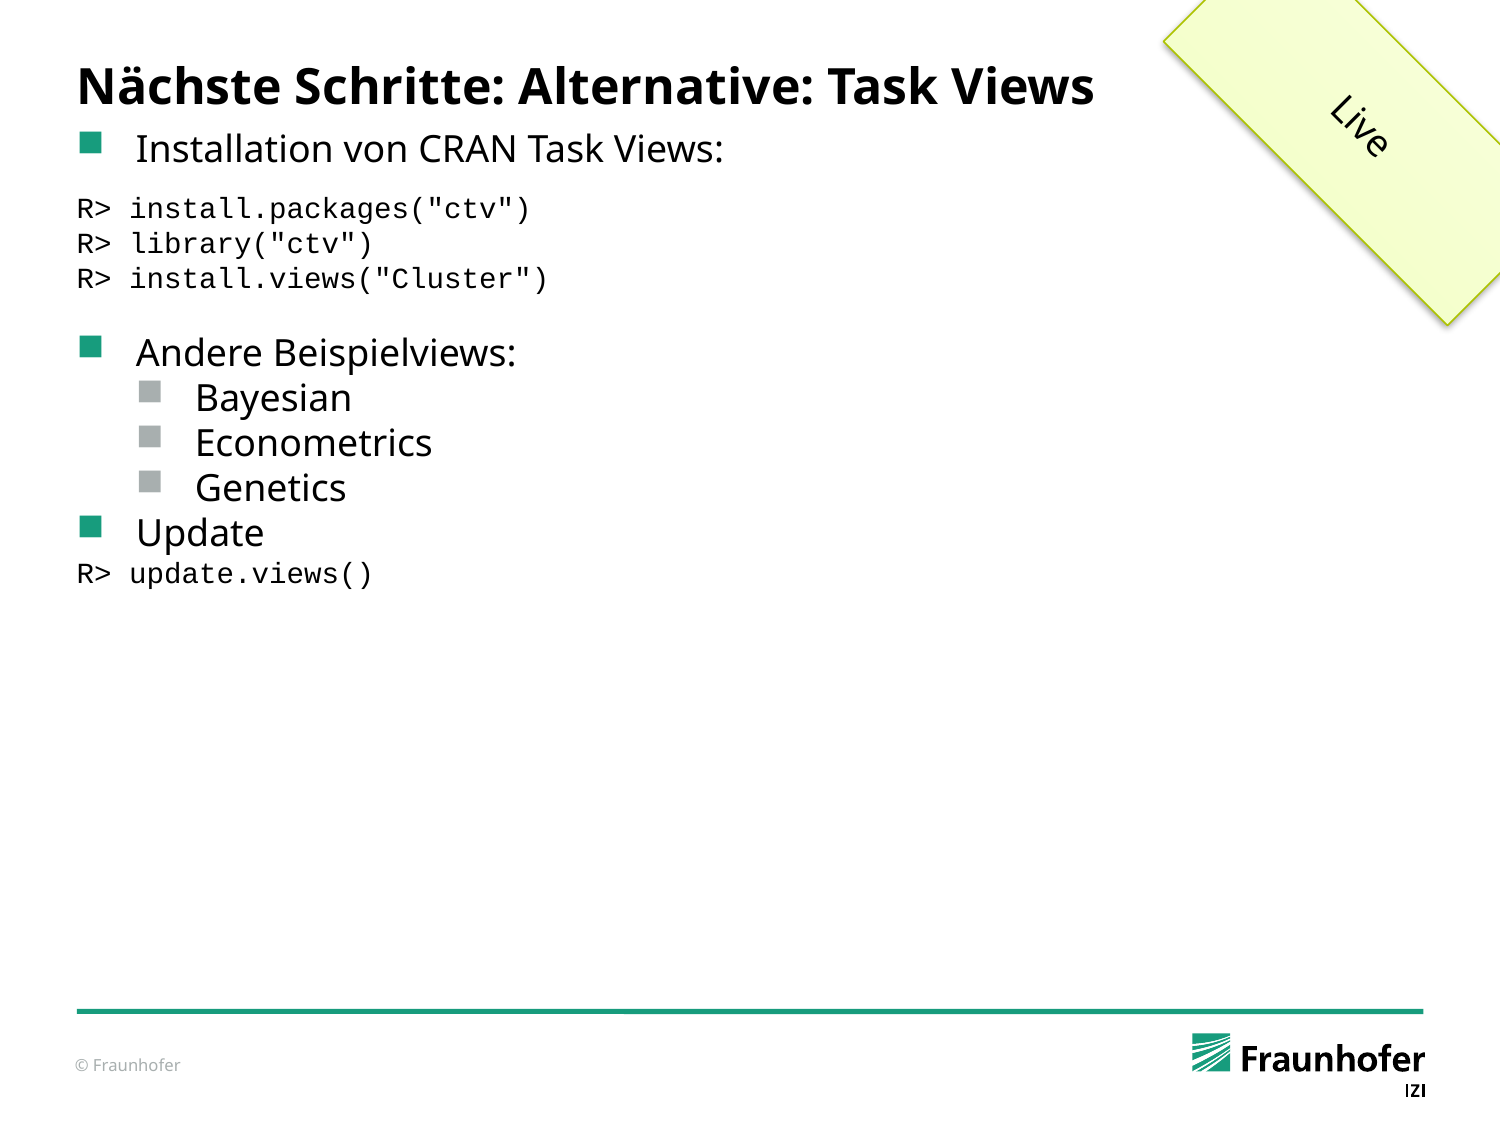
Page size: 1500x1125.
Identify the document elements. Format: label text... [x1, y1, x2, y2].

text_box Live [1162, 0, 1500, 327]
title Nächste Schritte: Alternative: Task Views [76, 54, 1227, 116]
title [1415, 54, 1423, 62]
list Installation von CRAN Task Views: R> install.packages("ctv") R> library("ctv") R> install.views("Cluster") Andere Beispielviews: Bayesian Econometrics Genetics Update R> update.views() [76, 125, 1424, 1000]
